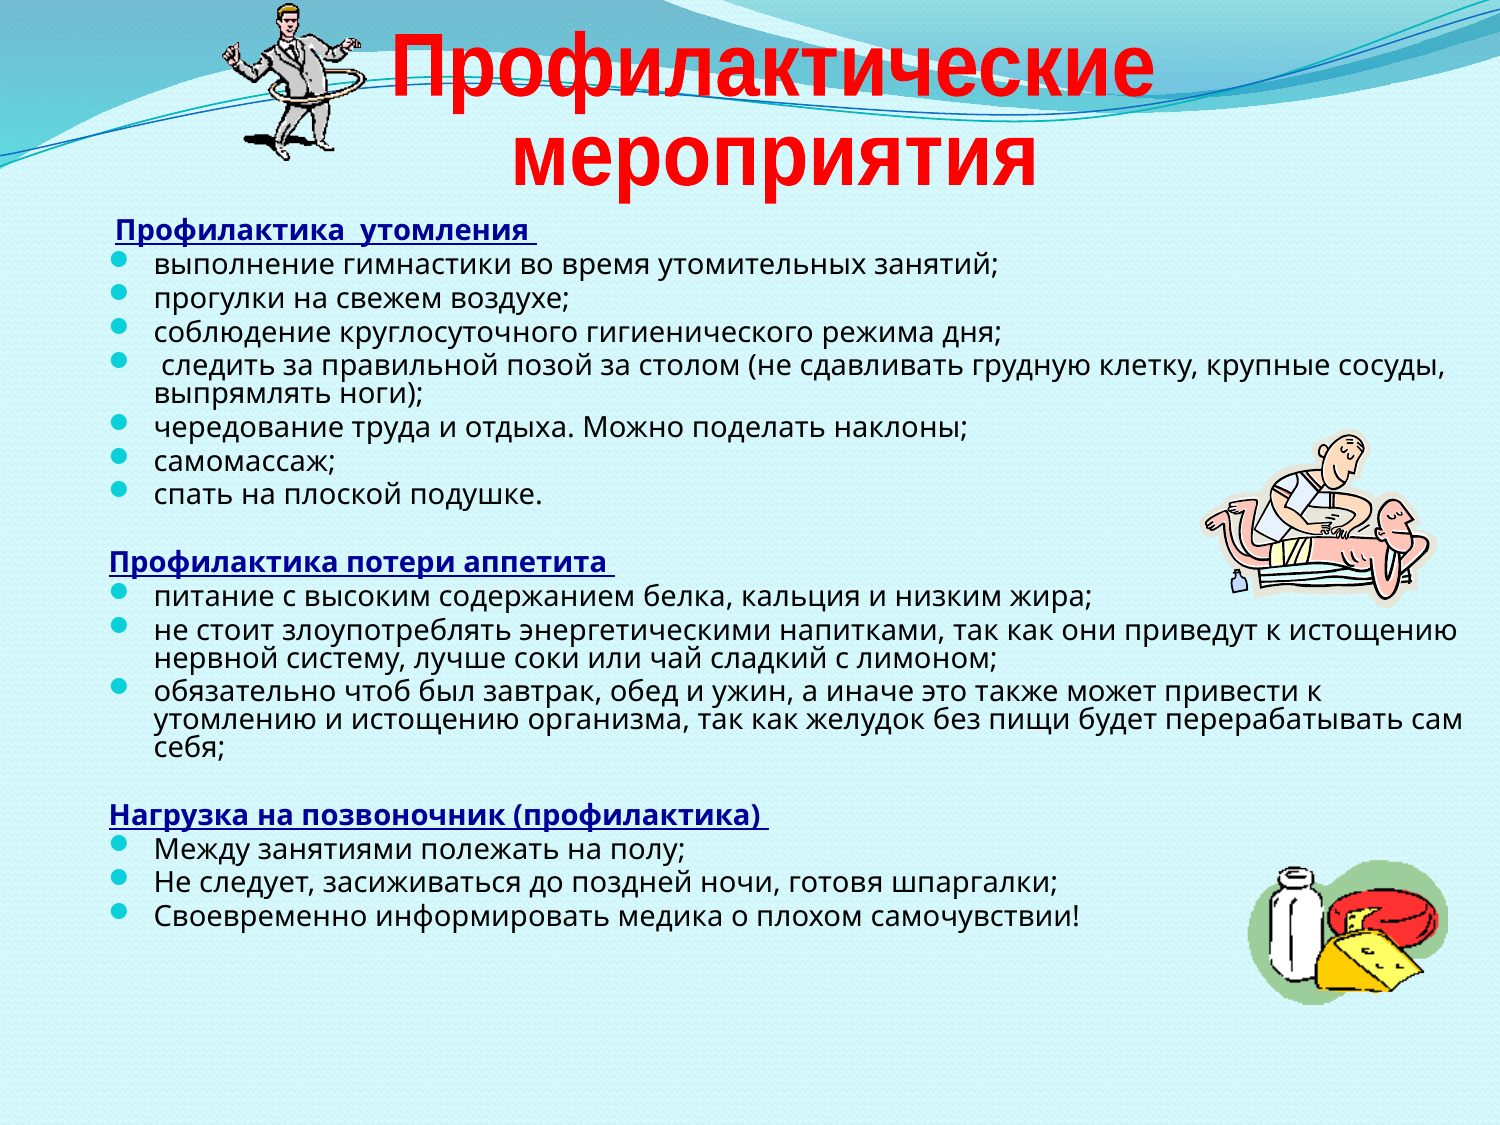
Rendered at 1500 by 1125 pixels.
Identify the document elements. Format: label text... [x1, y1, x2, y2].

picture [1245, 857, 1448, 1005]
list Профилактика утомления выполнение гимнастики во время утомительных занятий; прогулки на свежем воздухе; соблюдение круглосуточного гигиенического режима дня; следить за правильной позой за столом (не сдавливать грудную клетку, крупные сосуды, выпрямлять ноги); чередование труда и отдыха. Можно поделать наклоны; самомассаж; спать на плоской подушке. Профилактика потери аппетита питание с высоким содержанием белка, кальция и низким жира; не стоит злоупотреблять энергетическими напитками, так как они приведут к истощению нервной систему, лучше соки или чай сладкий с лимоном; обязательно чтоб был завтрак, обед и ужин, а иначе это также может привести к утомлению и истощению организма, так как желудок без пищи будет перерабатывать сам себя; Нагрузка на позвоночник (профилактика) Между занятиями полежать на полу; Не следует, засиживаться до поздней ночи, готовя шпаргалки; Своевременно информировать медика о плохом самочувствии! [93, 210, 1500, 1064]
picture [1198, 425, 1441, 612]
picture [206, 0, 367, 162]
